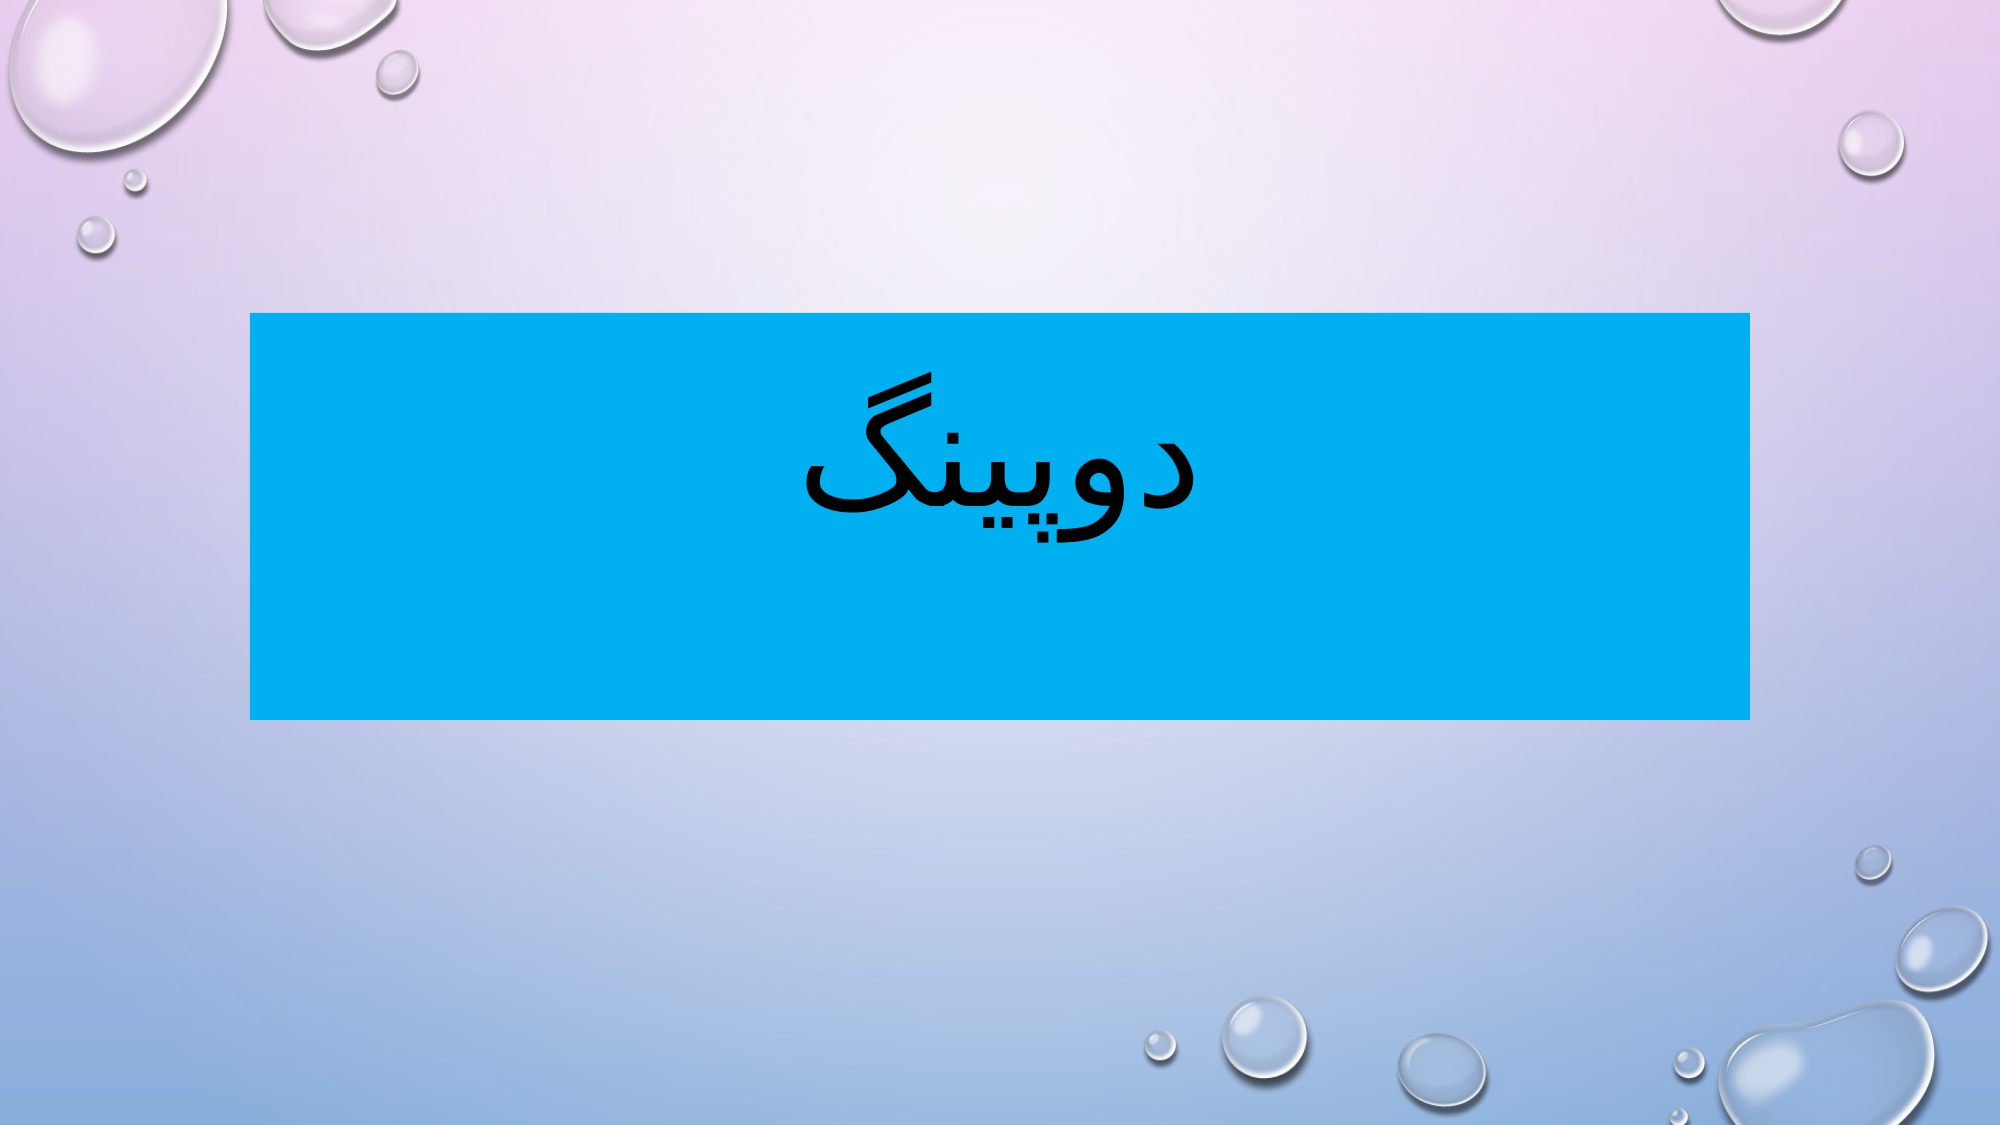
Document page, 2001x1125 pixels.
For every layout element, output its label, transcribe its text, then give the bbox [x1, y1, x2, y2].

list دوپینگ [249, 312, 1750, 720]
picture [0, 0, 2000, 1125]
